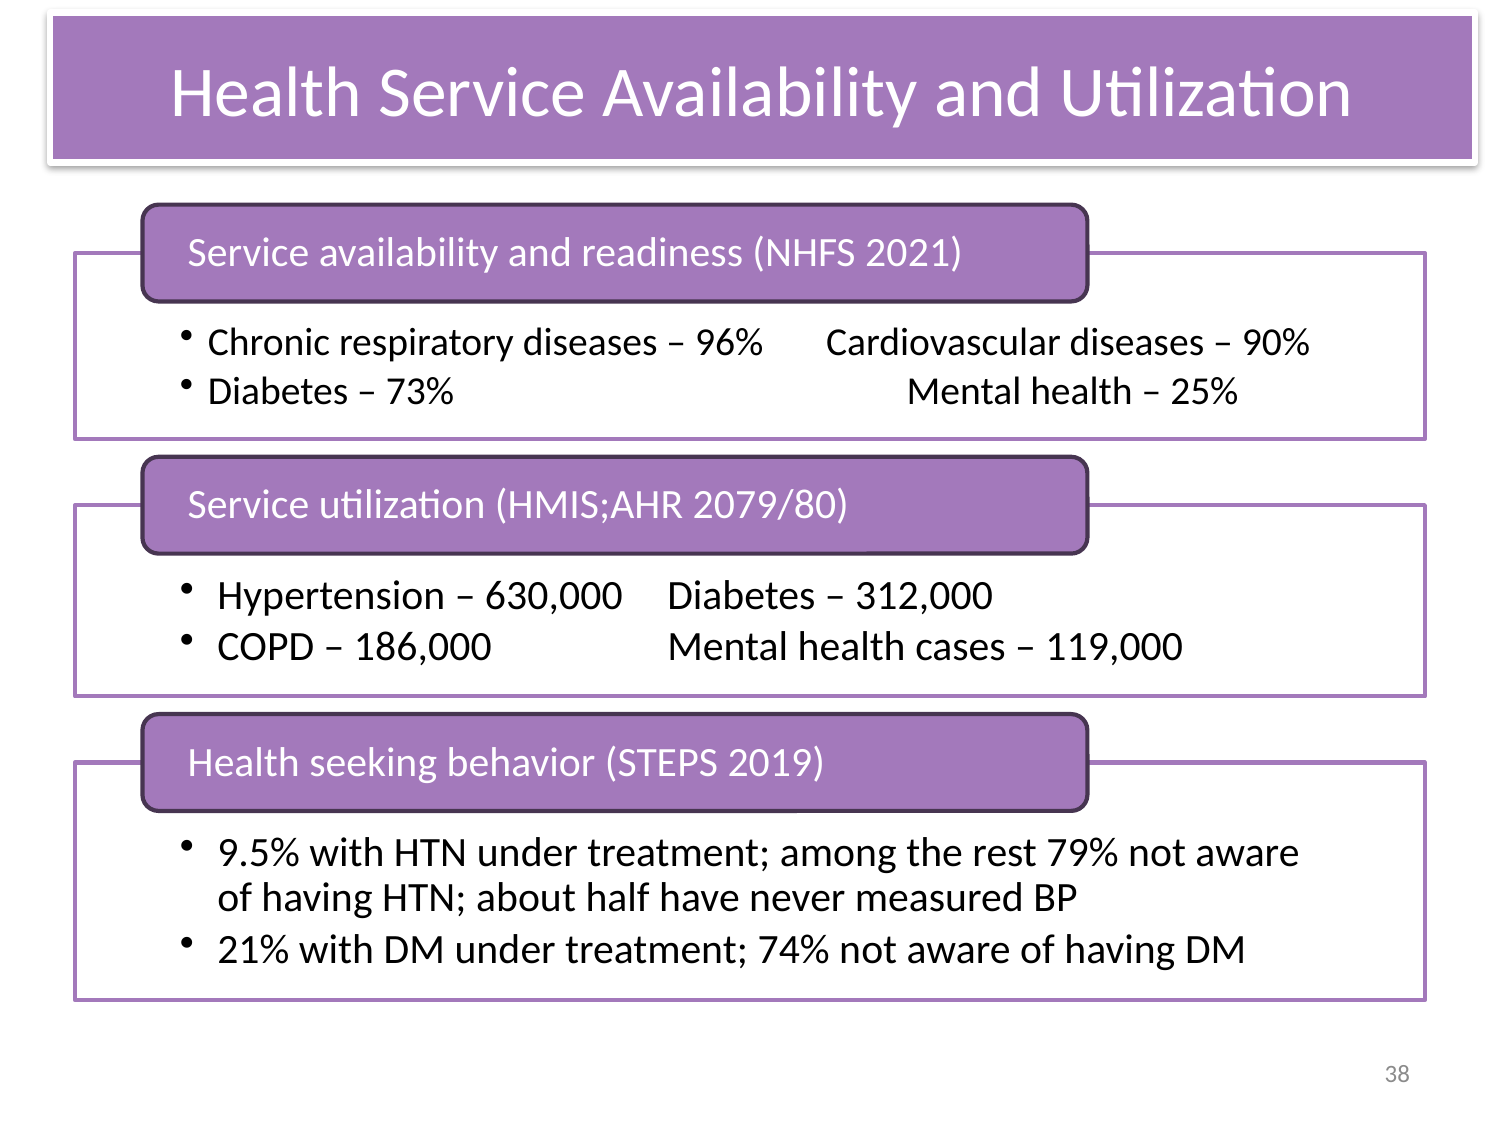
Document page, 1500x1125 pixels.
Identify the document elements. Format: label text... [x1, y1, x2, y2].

title Health Service Availability and Utilization [47, 9, 1478, 166]
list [74, 199, 1426, 1006]
slide_number 38 [1074, 1042, 1425, 1103]
